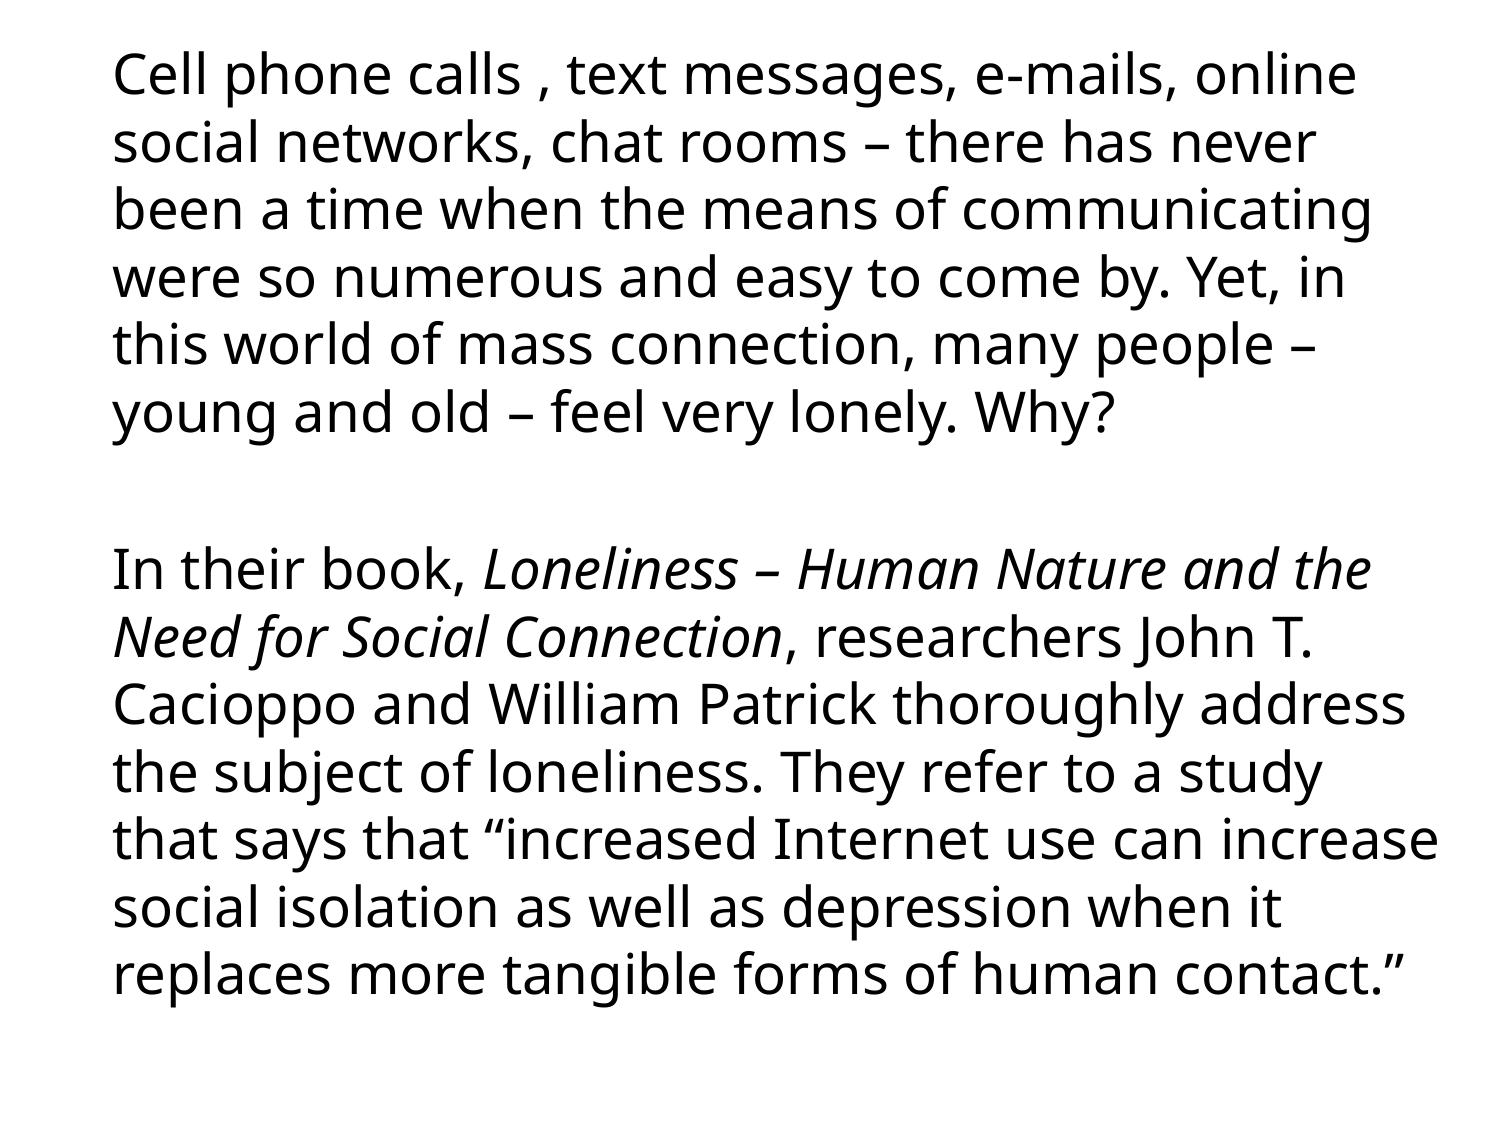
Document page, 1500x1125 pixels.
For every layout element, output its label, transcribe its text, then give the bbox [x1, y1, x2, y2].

list Cell phone calls , text messages, e-mails, online social networks, chat rooms – there has never been a time when the means of communicating were so numerous and easy to come by. Yet, in this world of mass connection, many people – young and old – feel very lonely. Why? In their book, Loneliness – Human Nature and the Need for Social Connection, researchers John T. Cacioppo and William Patrick thoroughly address the subject of loneliness. They refer to a study that says that “increased Internet use can increase social isolation as well as depression when it replaces more tangible forms of human contact.” [40, 30, 1460, 1125]
